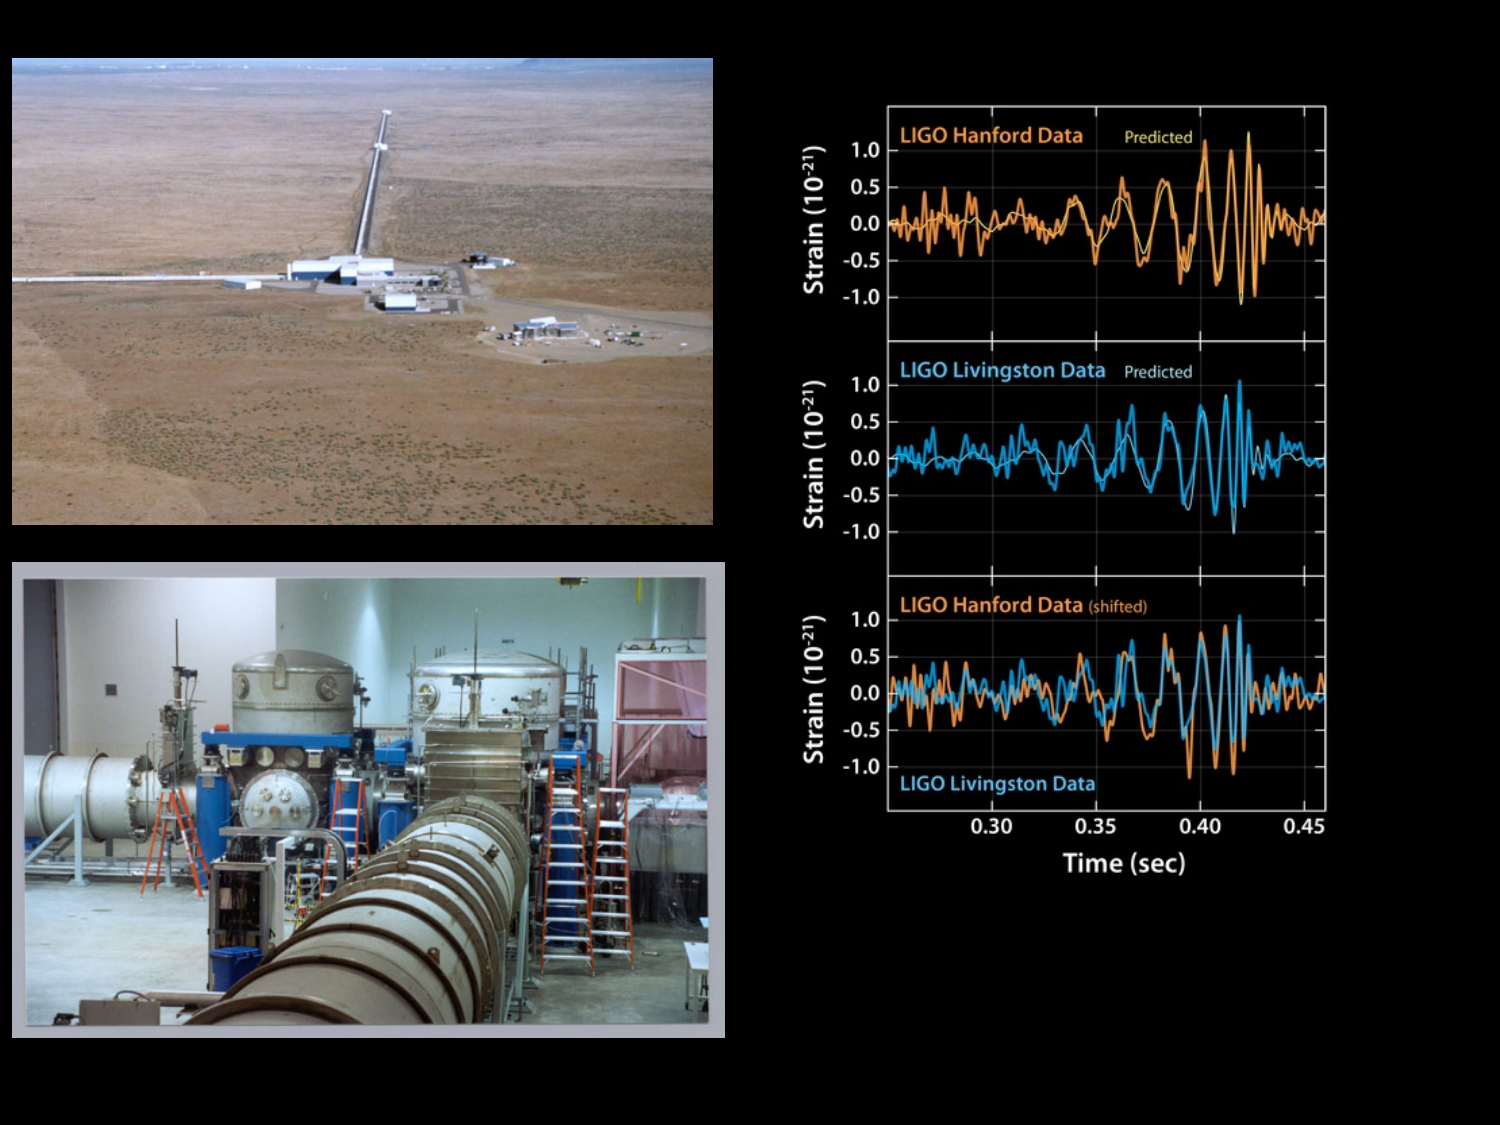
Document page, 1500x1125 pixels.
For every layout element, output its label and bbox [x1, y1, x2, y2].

picture [12, 58, 1488, 1038]
